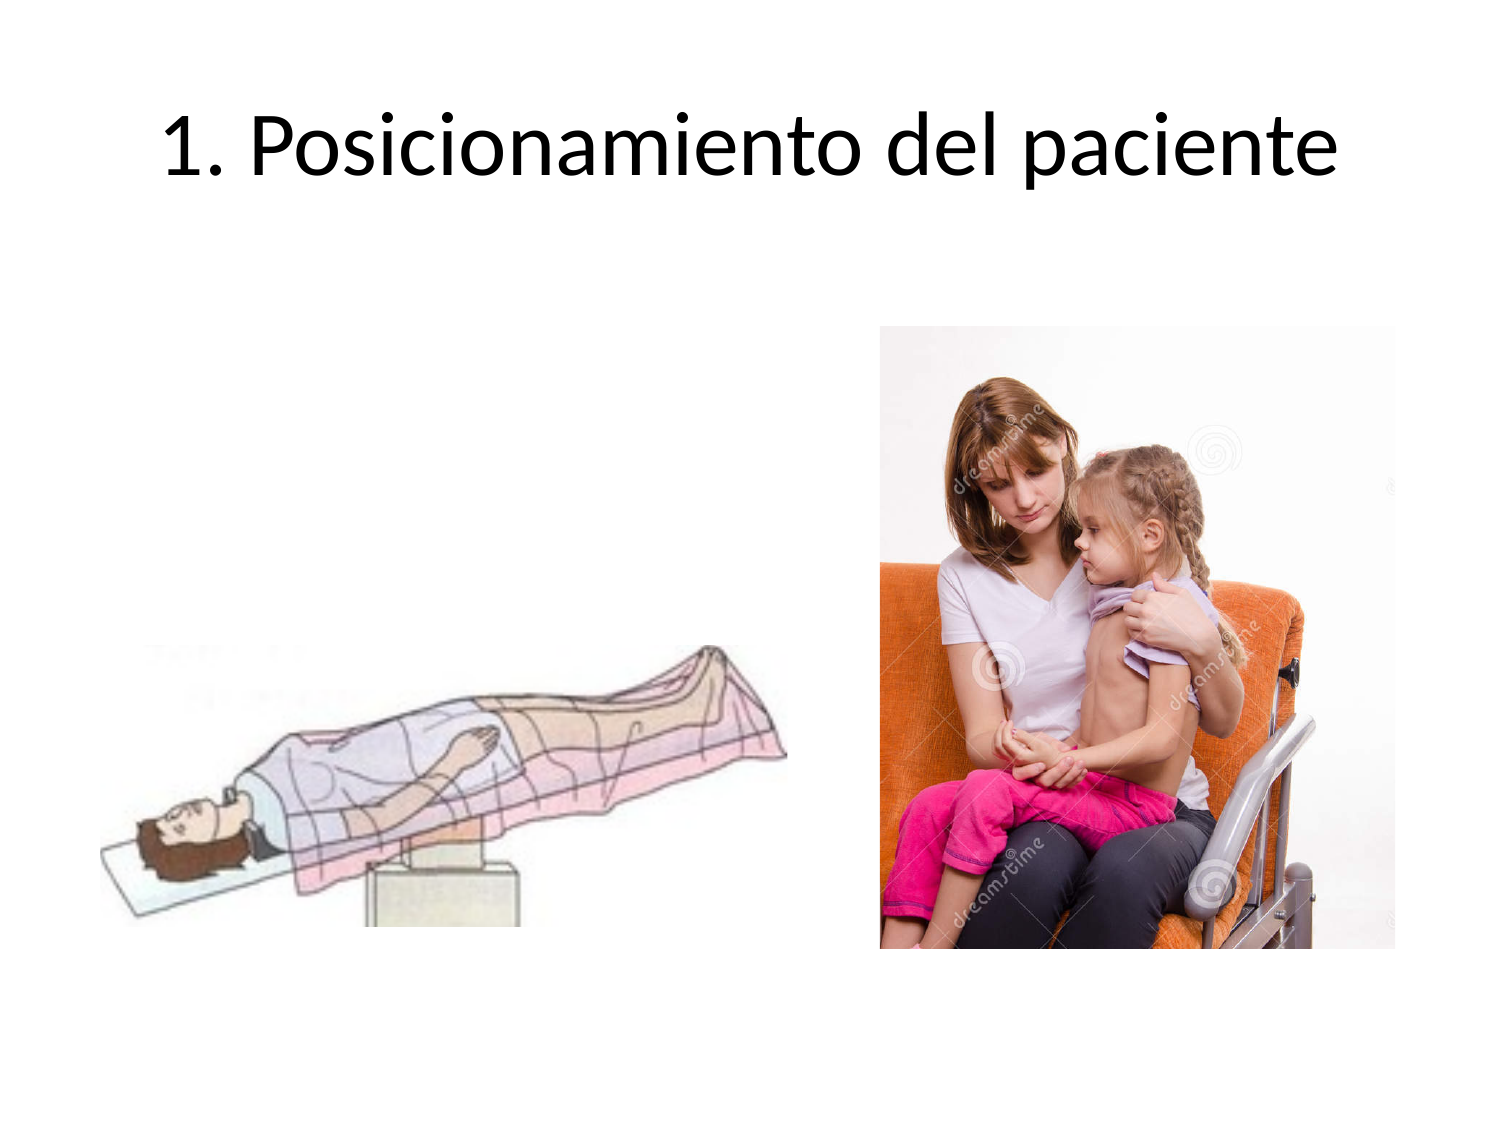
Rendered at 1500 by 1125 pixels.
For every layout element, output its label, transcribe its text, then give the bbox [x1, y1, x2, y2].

picture [879, 325, 1396, 949]
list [100, 644, 788, 927]
title 1. Posicionamiento del paciente [75, 45, 1425, 233]
